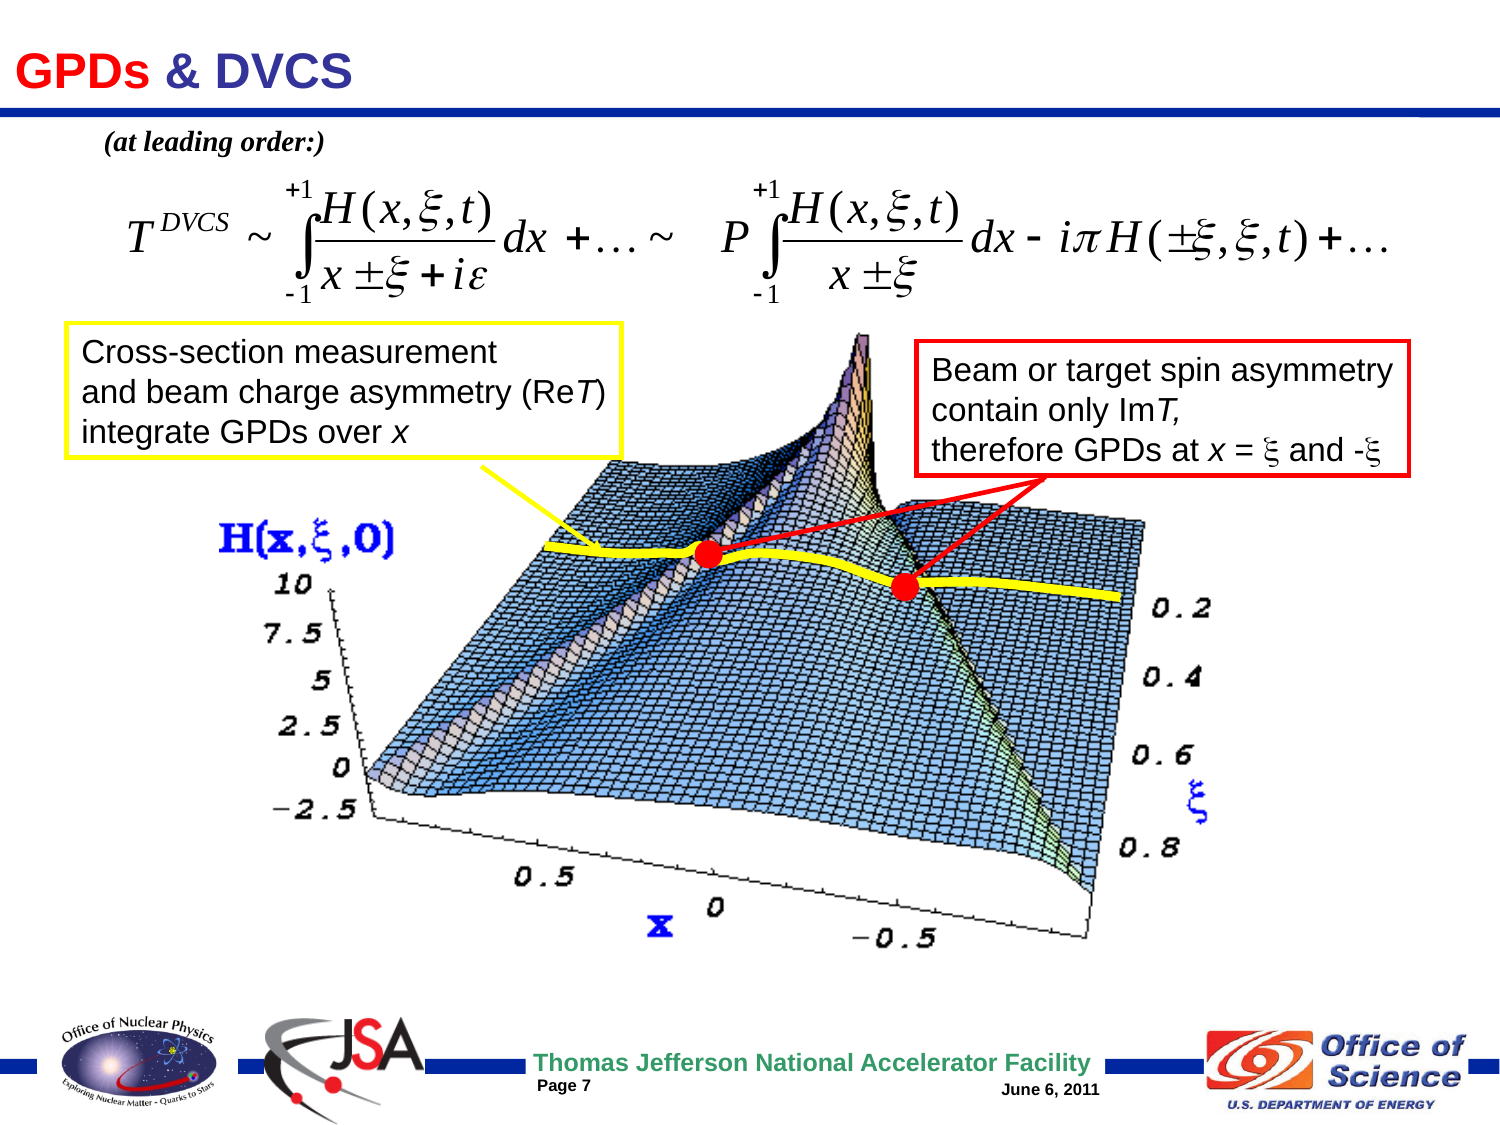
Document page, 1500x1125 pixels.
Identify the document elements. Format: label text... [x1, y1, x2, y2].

text_box (at leading order:) [55, 114, 374, 165]
picture [219, 312, 1220, 1011]
text_box Cross-section measurement and beam charge asymmetry (ReT) integrate GPDs over x [66, 323, 214, 458]
picture [37, 1012, 238, 1117]
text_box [121, 166, 1398, 312]
picture [264, 1017, 425, 1125]
text_box GPDs & DVCS [0, 31, 1428, 106]
text_box Beam or target spin asymmetry contain only ImT, therefore GPDs at x = x and -x [1224, 340, 1410, 476]
